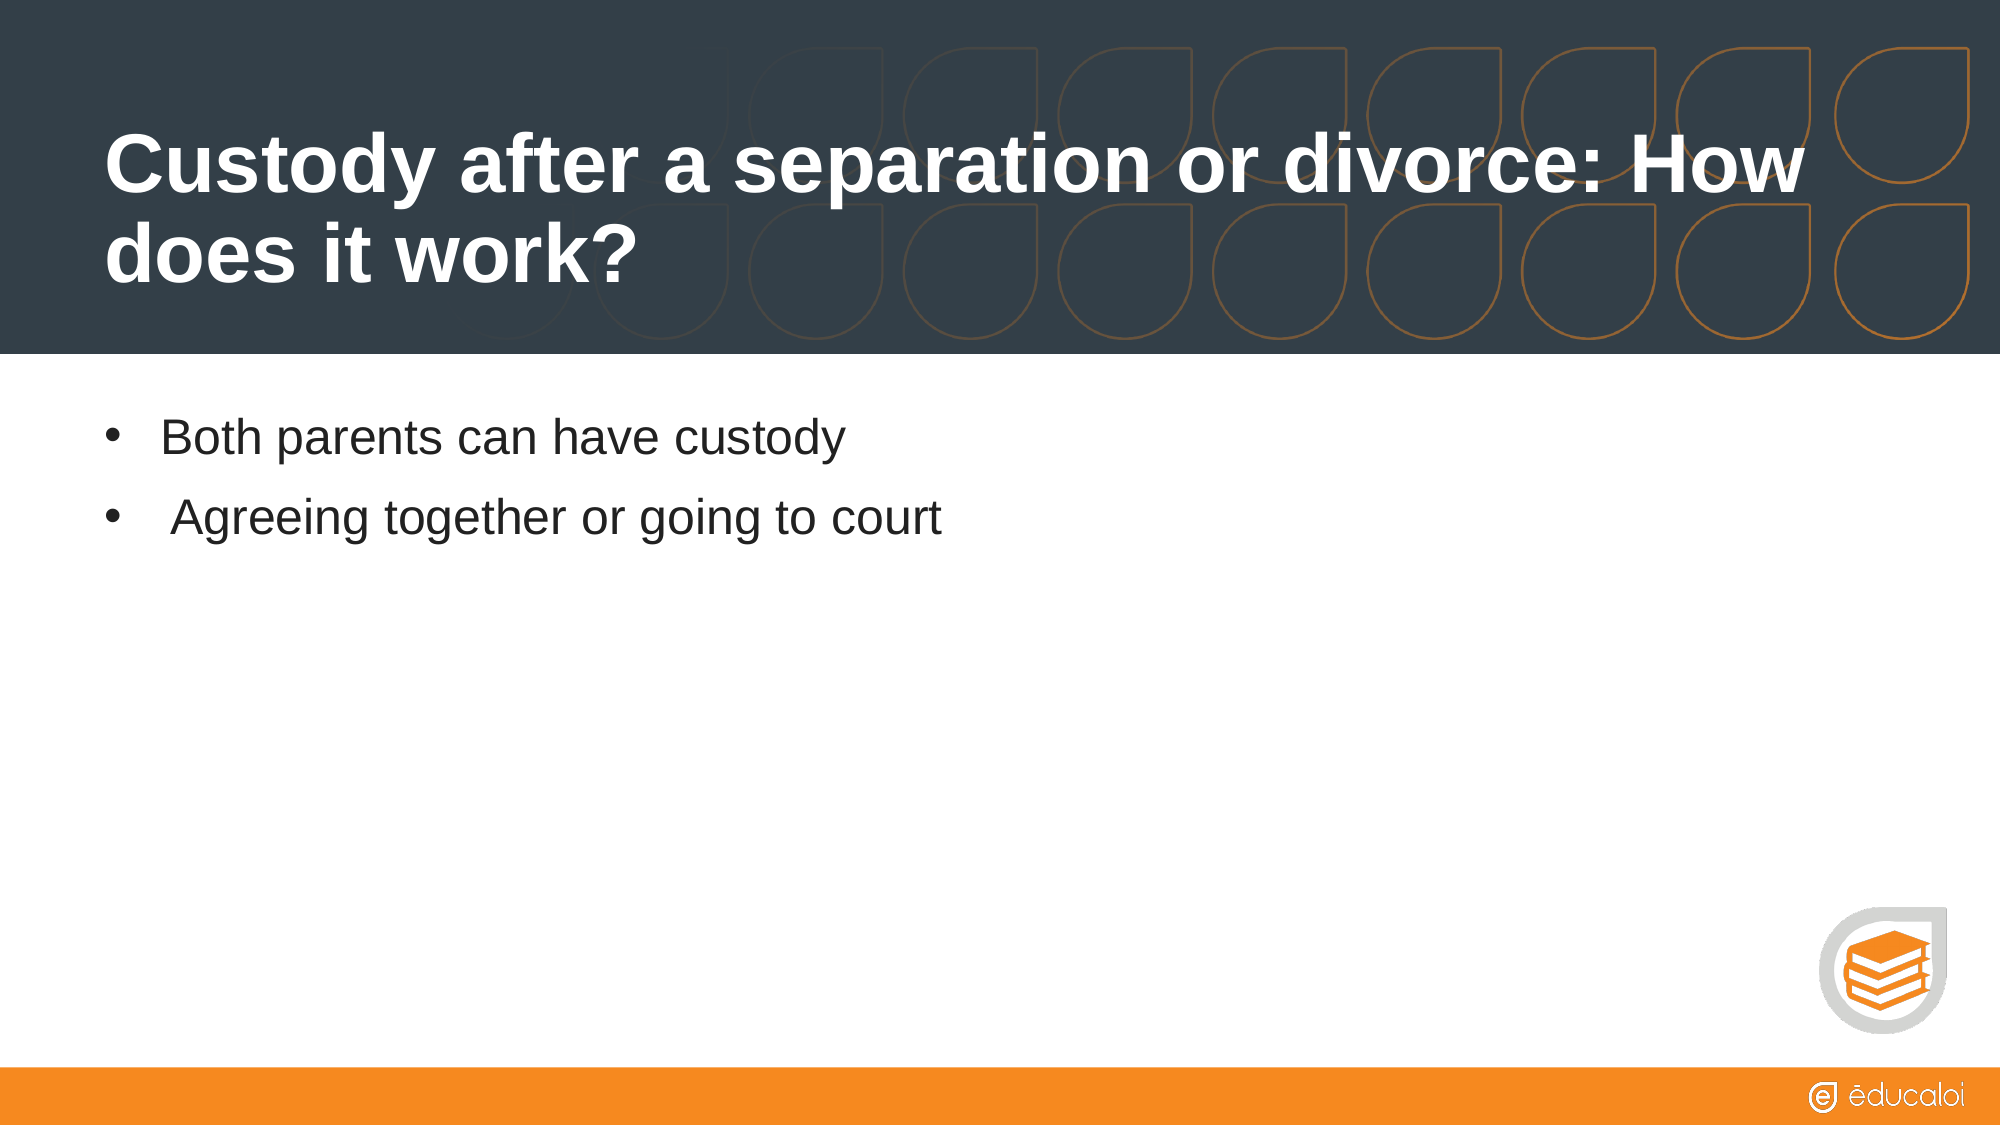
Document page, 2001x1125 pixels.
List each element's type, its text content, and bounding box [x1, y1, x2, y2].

list Both parents can have custody Agreeing together or going to court [89, 396, 1932, 1046]
title Custody after a separation or divorce: How does it work? [89, 90, 1932, 308]
picture [1817, 906, 1947, 1035]
picture [0, 0, 2000, 354]
picture [1807, 1074, 1966, 1122]
